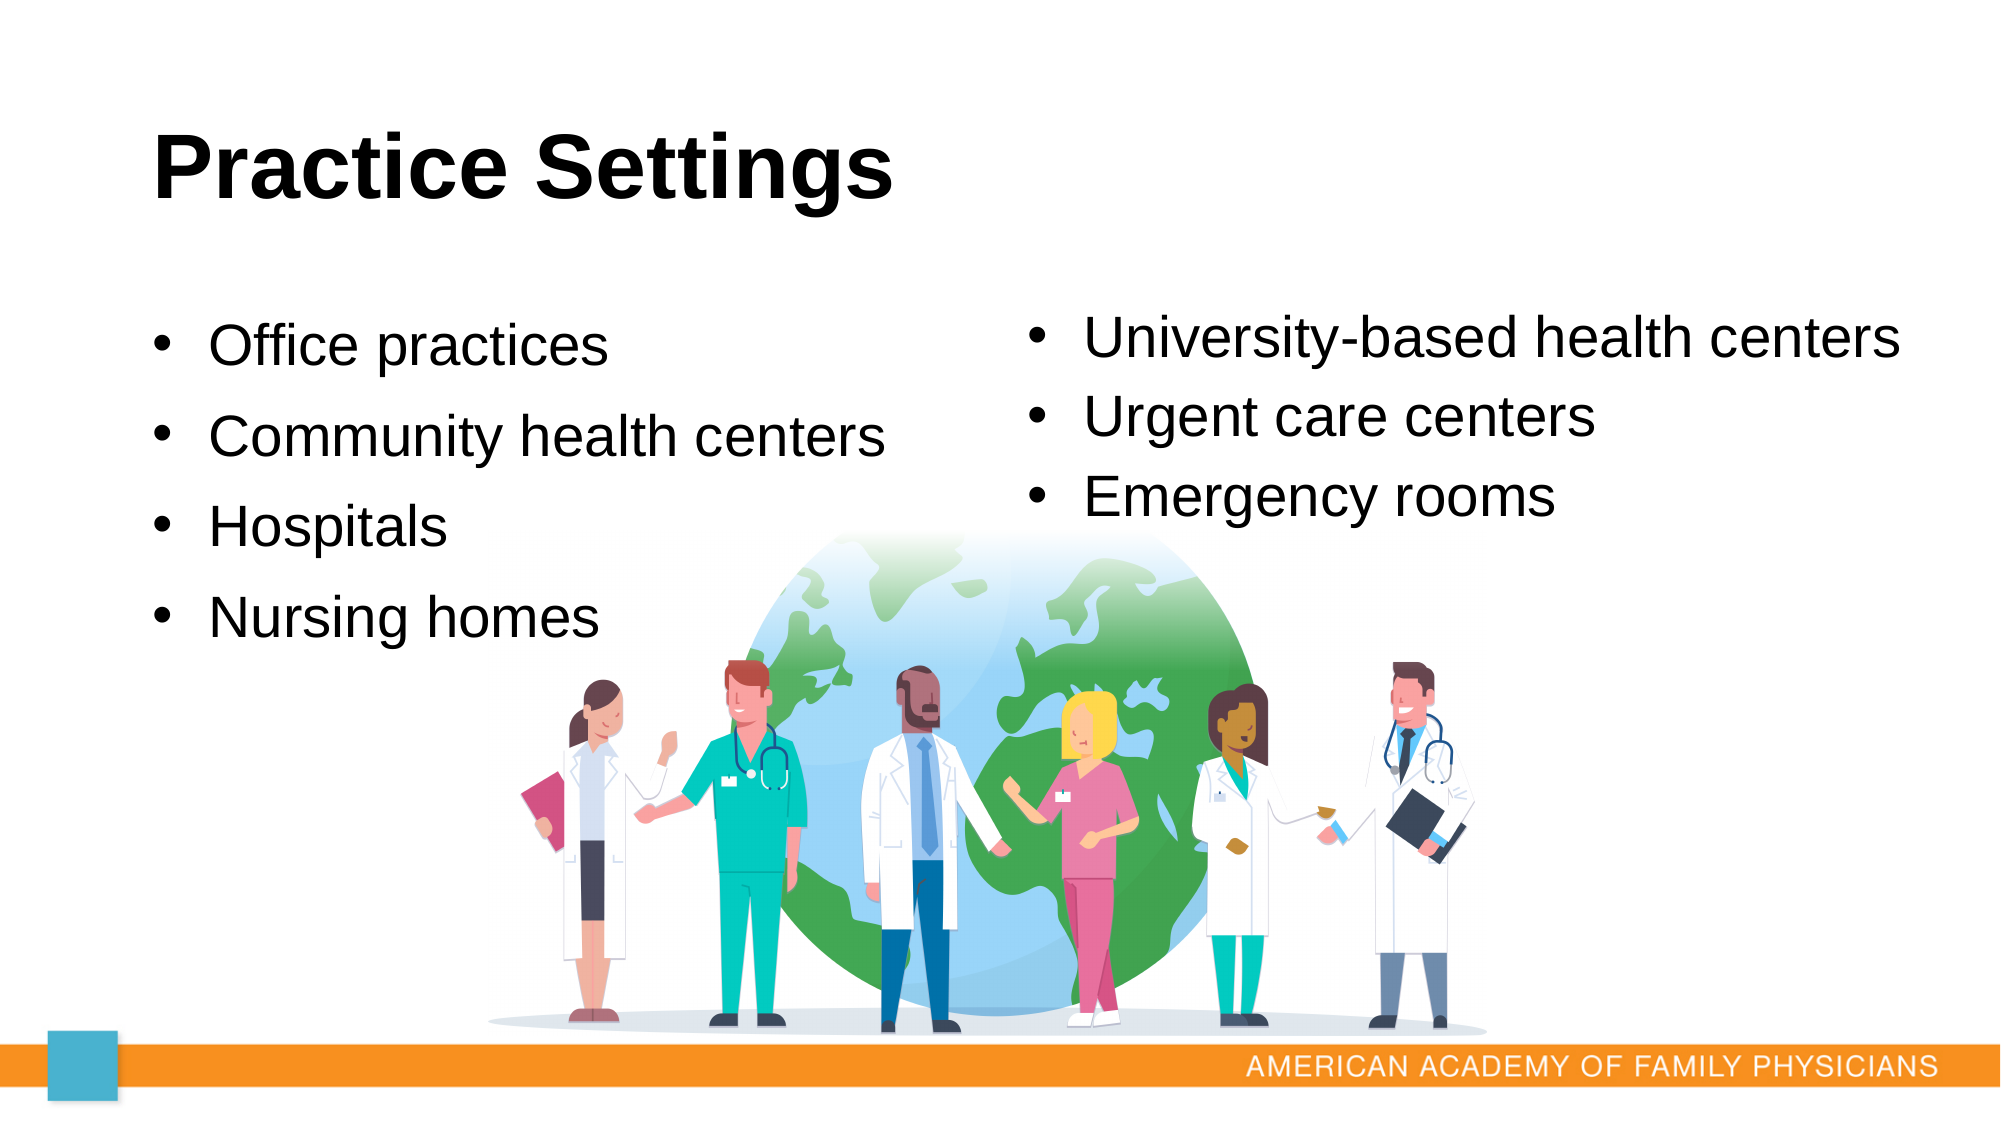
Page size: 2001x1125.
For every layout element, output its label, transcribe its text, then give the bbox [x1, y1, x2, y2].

list Office practices Community health centers Hospitals Nursing homes [137, 299, 988, 953]
list University-based health centers Urgent care centers Emergency rooms [1012, 299, 1940, 1014]
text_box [479, 358, 1496, 1036]
title Practice Settings [137, 59, 1863, 278]
picture [0, 0, 2001, 1125]
